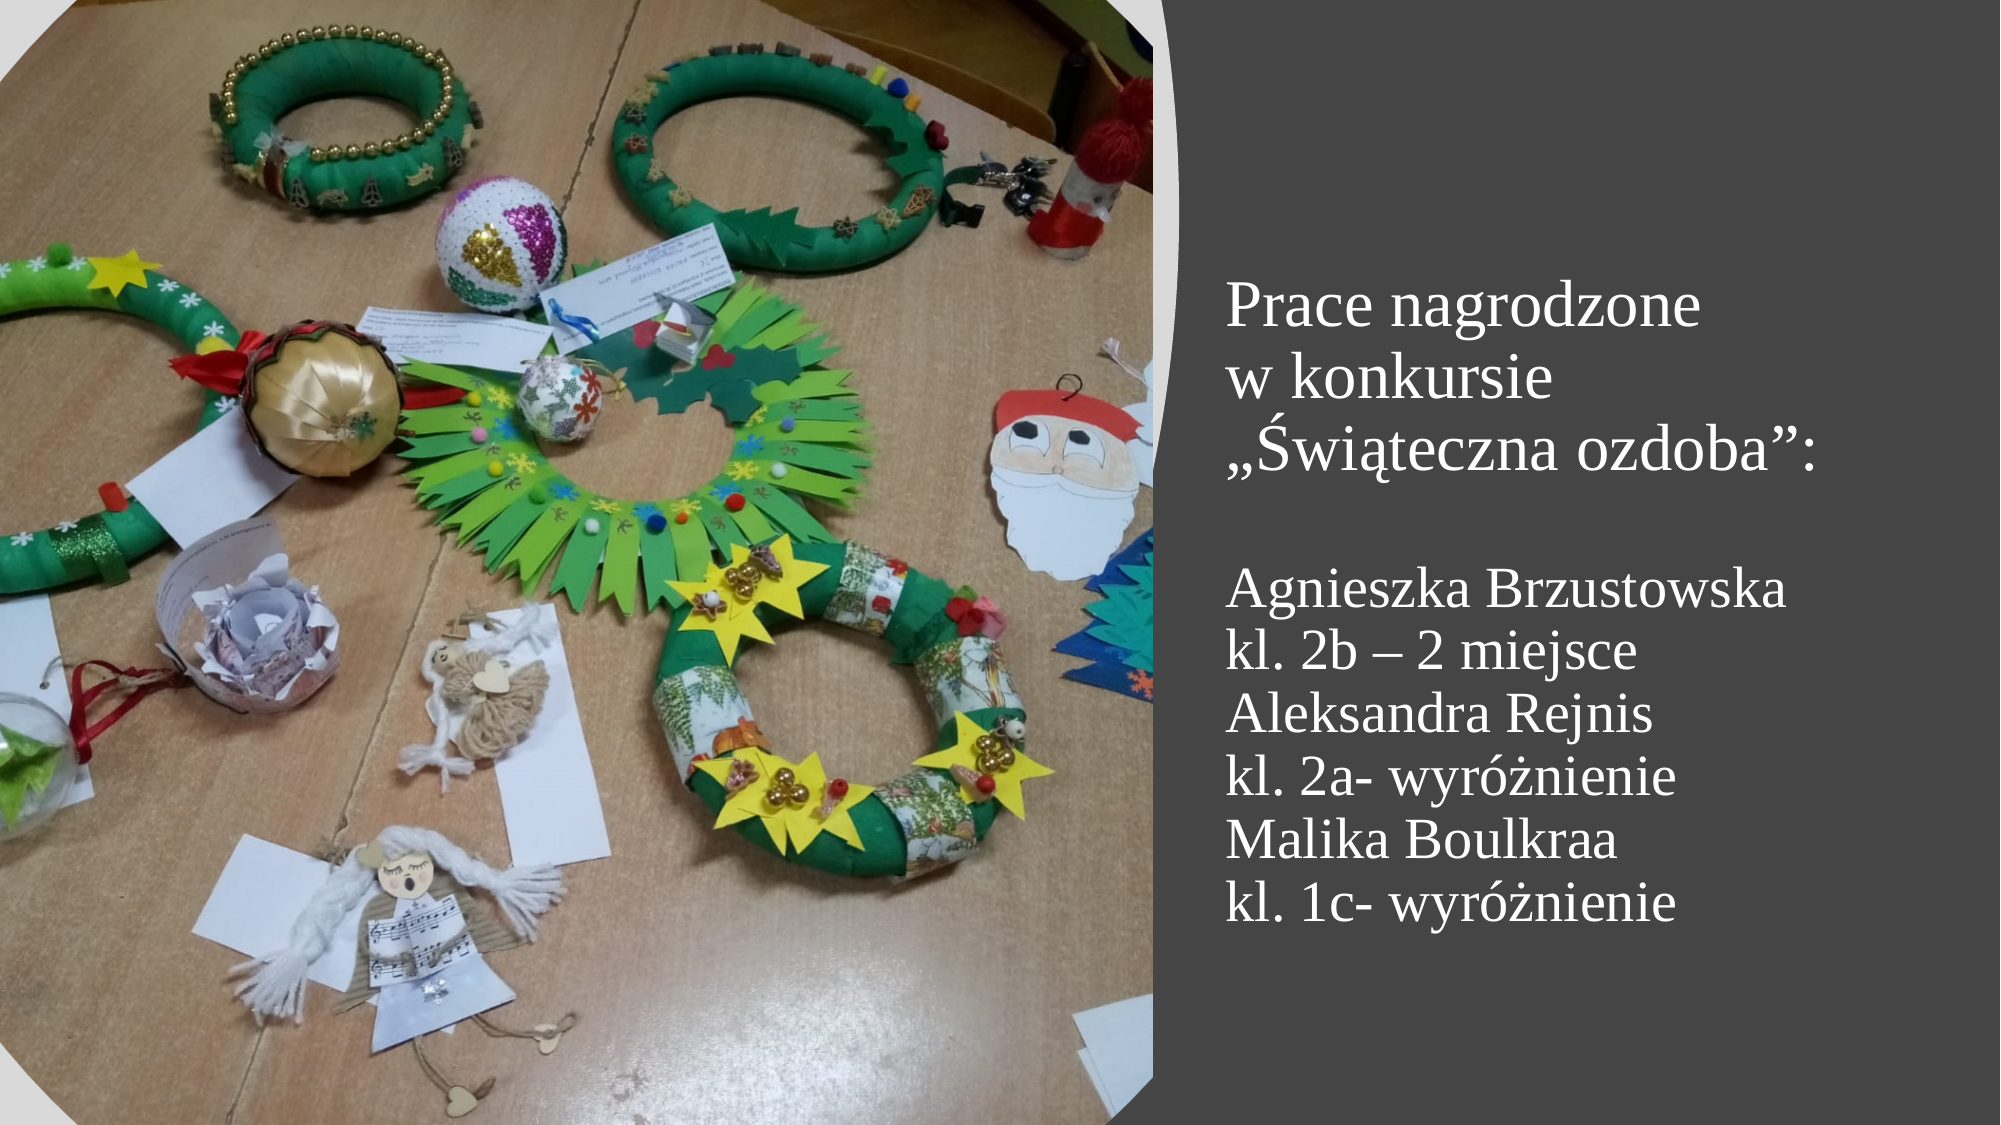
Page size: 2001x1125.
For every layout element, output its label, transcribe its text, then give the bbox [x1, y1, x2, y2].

text_box [1153, 0, 1181, 476]
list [0, 0, 1153, 1125]
title Prace nagrodzone w konkursie „Świąteczna ozdoba”: Agnieszka Brzustowska kl. 2b – 2 miejsce Aleksandra Rejnis kl. 2a- wyróżnienie Malika Boulkraa kl. 1c- wyróżnienie [1210, 196, 1895, 942]
